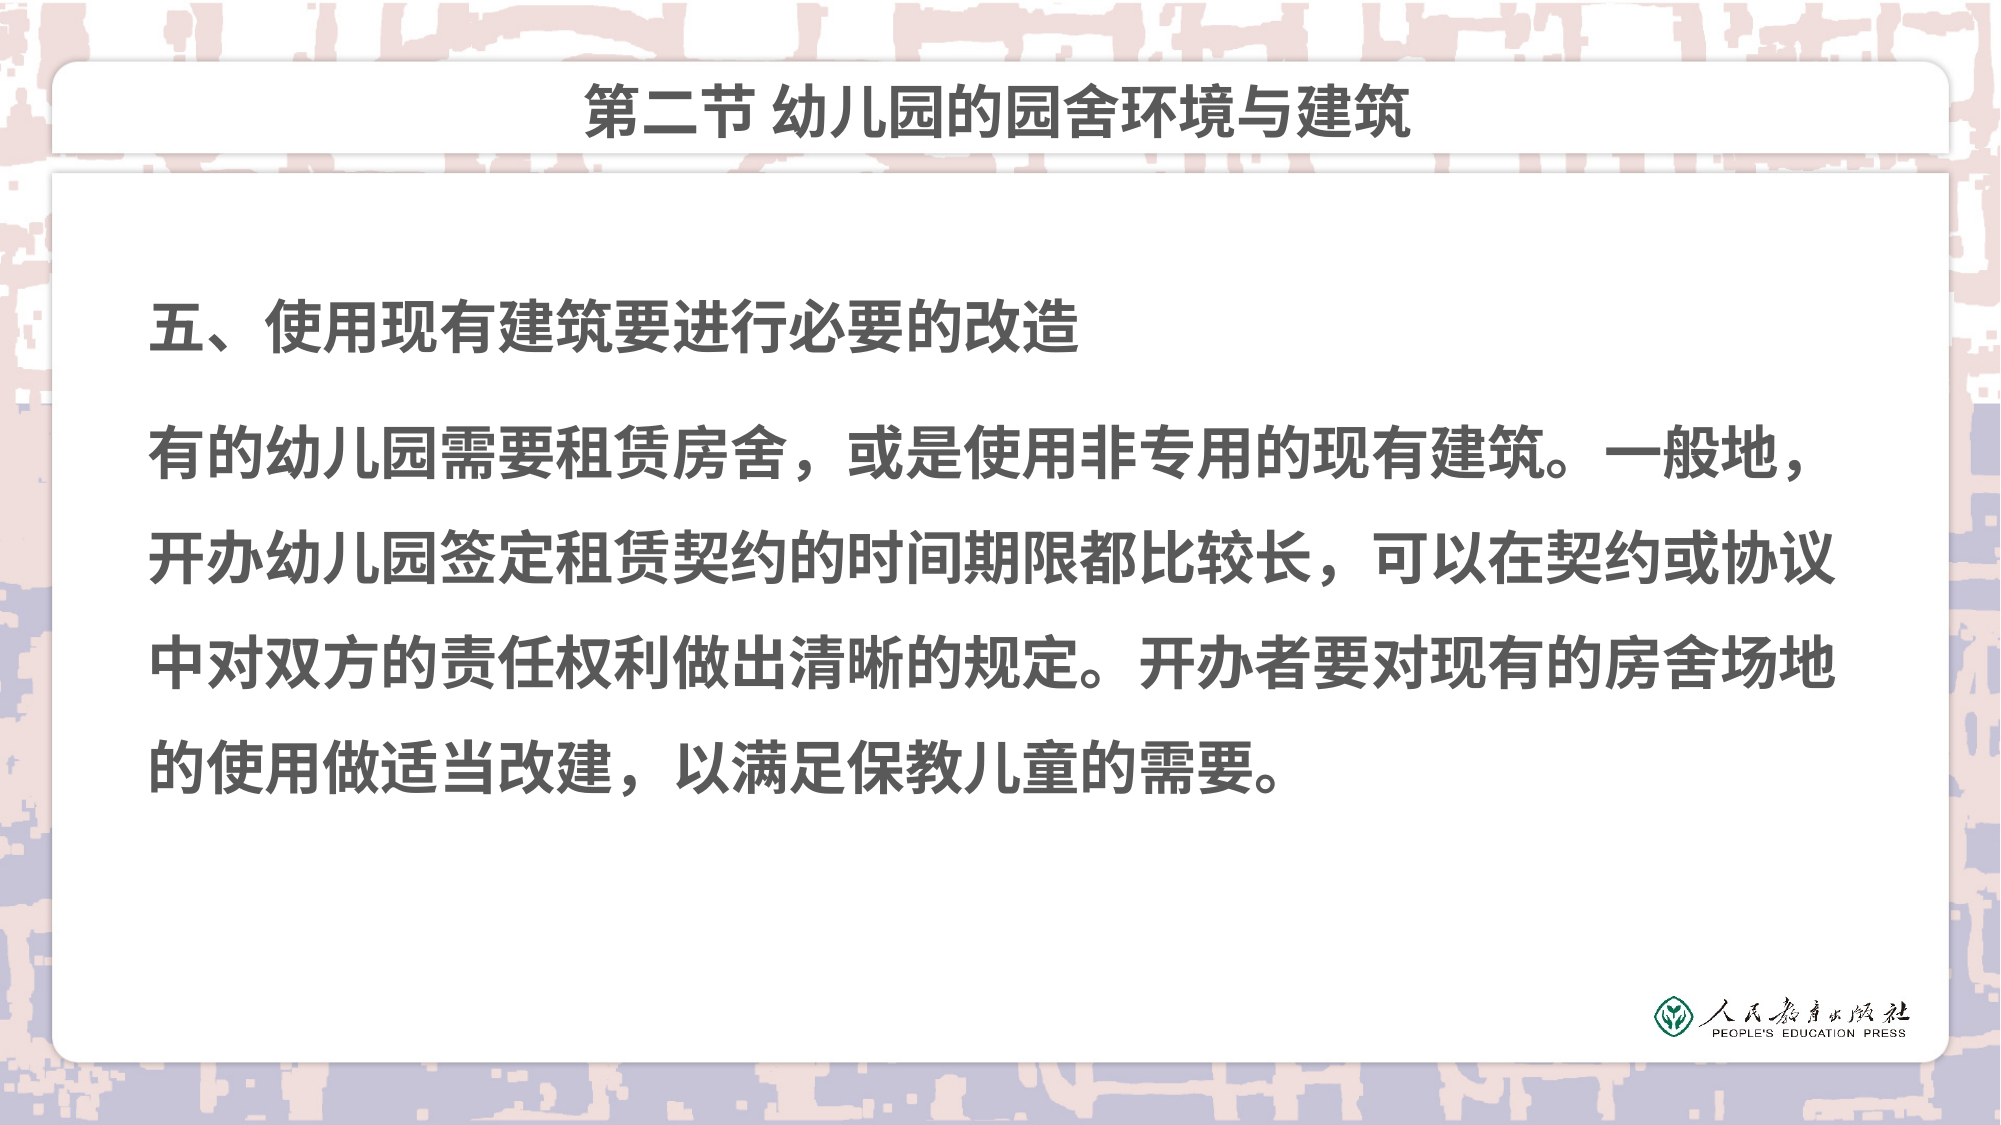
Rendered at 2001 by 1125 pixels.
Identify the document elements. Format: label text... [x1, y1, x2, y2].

title 第二节 幼儿园的园舍环境与建筑 [50, 66, 1945, 162]
list 五、使用现有建筑要进行必要的改造 有的幼儿园需要租赁房舍，或是使用非专用的现有建筑。一般地，开办幼儿园签定租赁契约的时间期限都比较长，可以在契约或协议中对双方的责任权利做出清晰的规定。开办者要对现有的房舍场地的使用做适当改建，以满足保教儿童的需要。 [132, 247, 1858, 962]
picture [0, 0, 2001, 1125]
